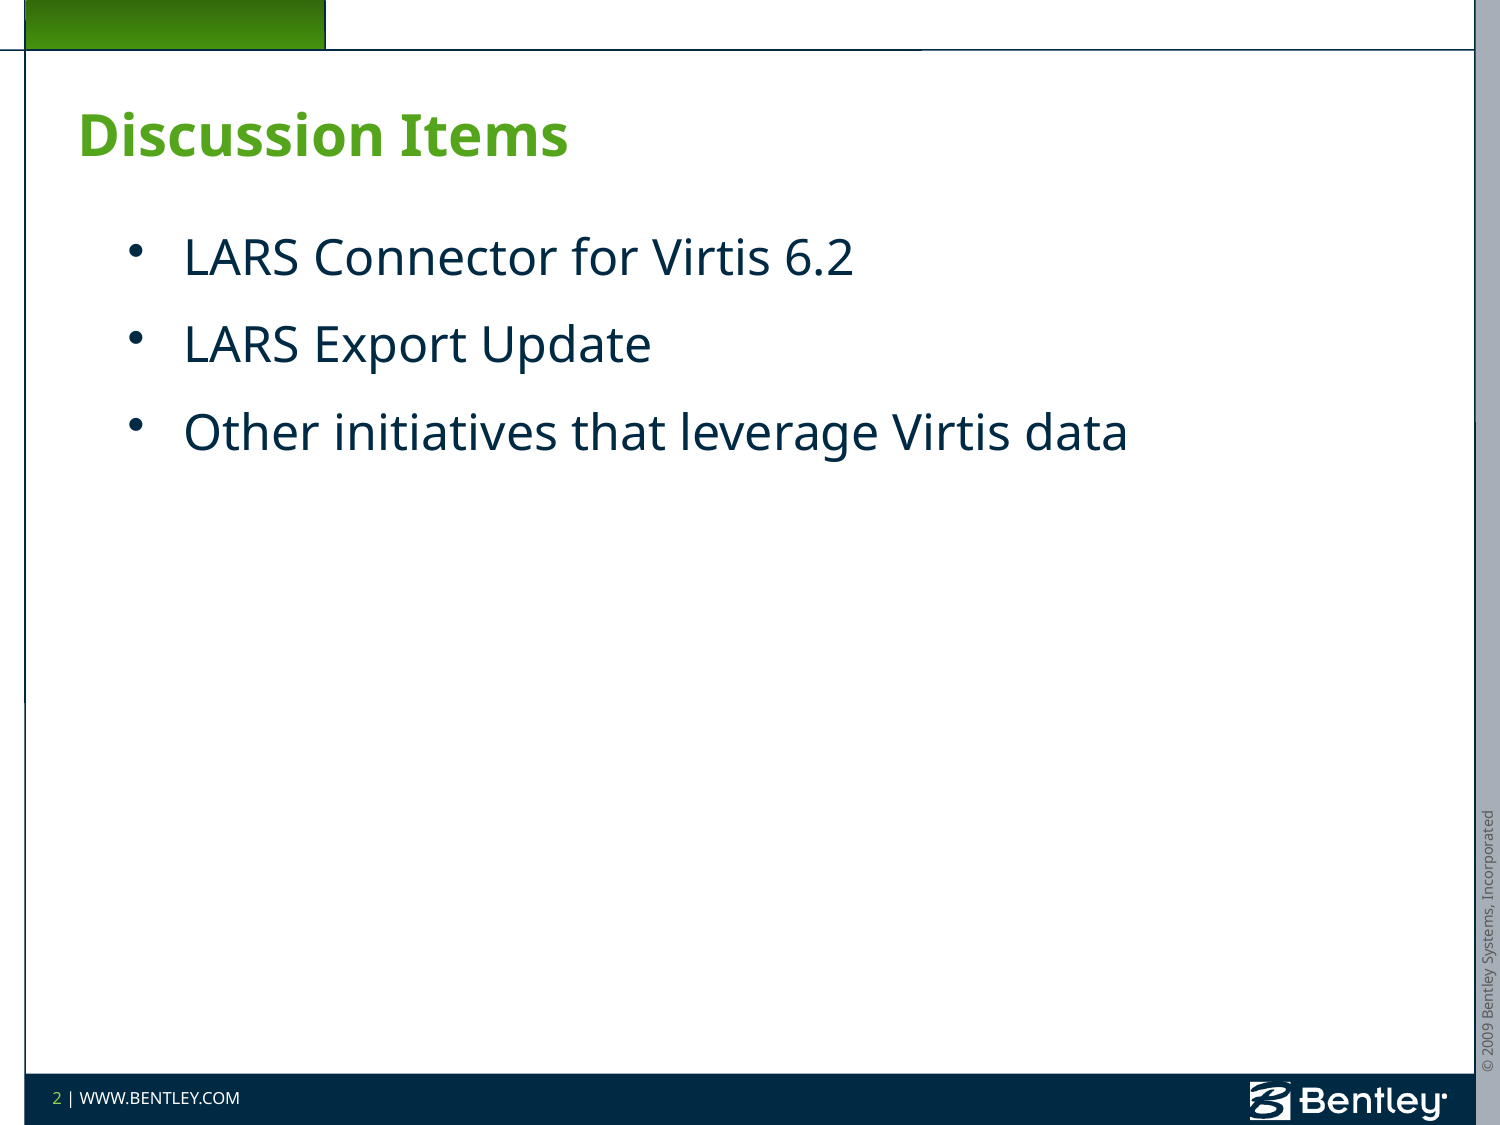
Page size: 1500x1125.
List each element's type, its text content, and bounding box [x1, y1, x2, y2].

picture [1250, 1076, 1450, 1125]
list LARS Connector for Virtis 6.2 LARS Export Update Other initiatives that leverage Virtis data [112, 224, 1388, 951]
title Discussion Items [62, 74, 1388, 201]
